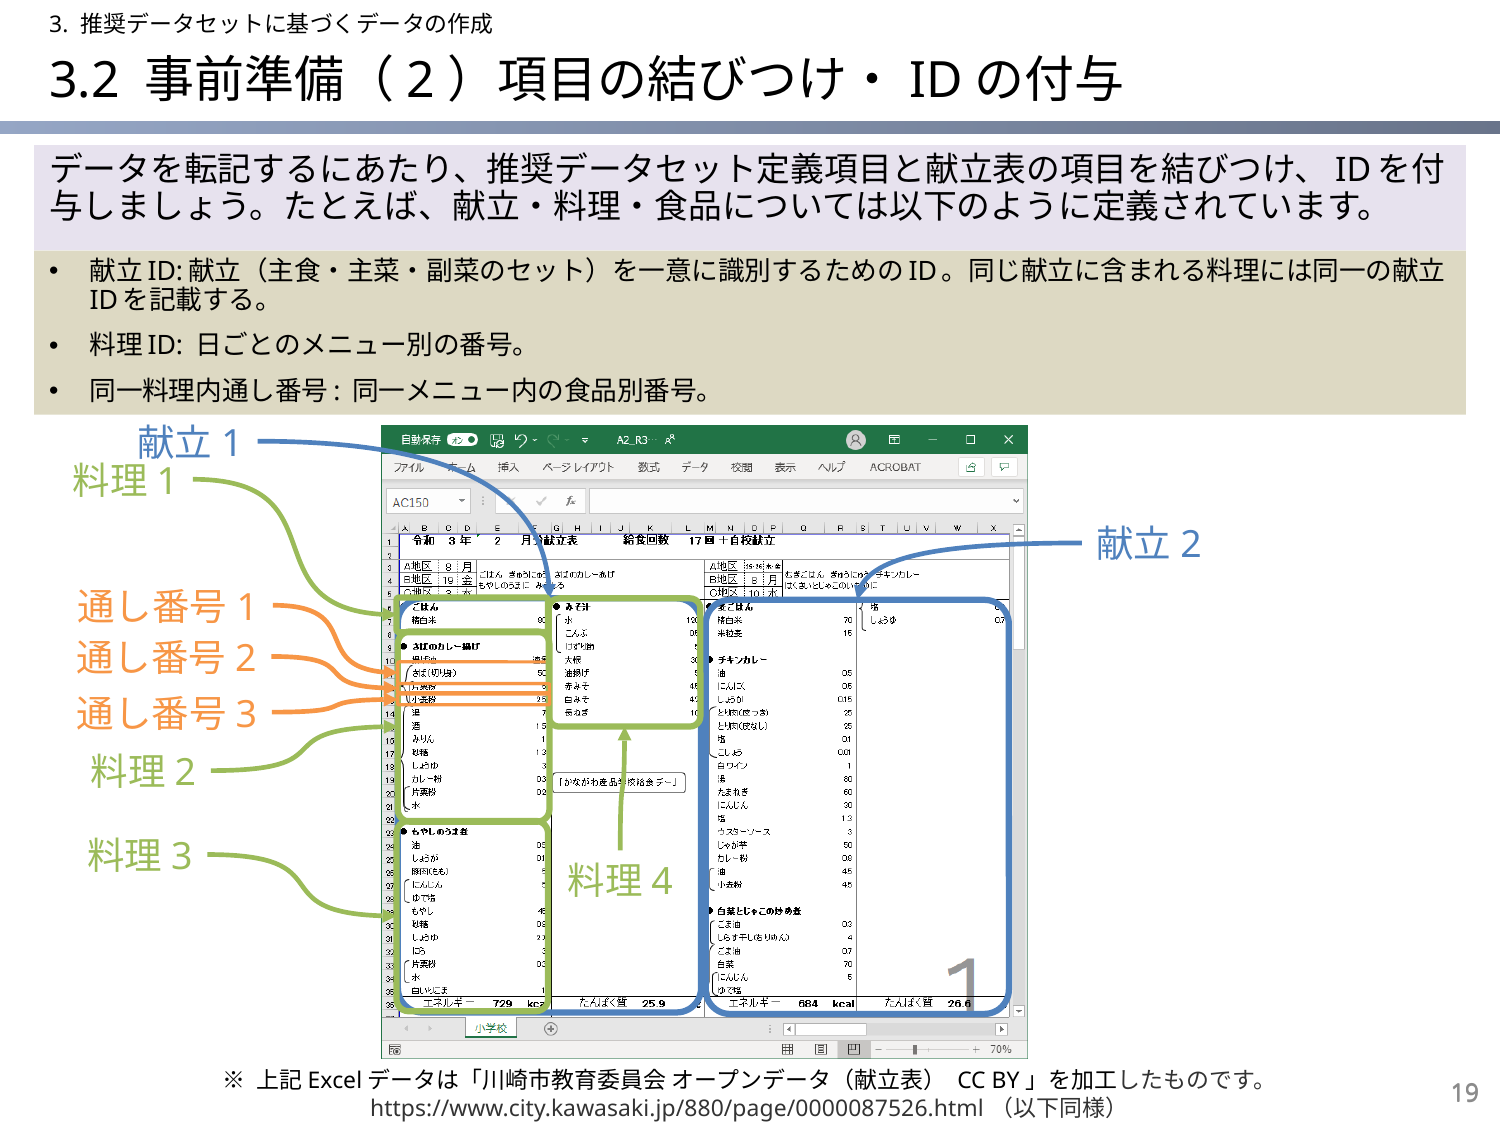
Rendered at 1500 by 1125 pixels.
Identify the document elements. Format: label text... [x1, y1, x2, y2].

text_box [263, 656, 398, 689]
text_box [208, 726, 398, 771]
text_box 献立1 [122, 411, 258, 472]
text_box 通し番号2 [61, 626, 265, 682]
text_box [190, 479, 397, 615]
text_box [254, 441, 550, 599]
text_box 料理3 [72, 824, 208, 885]
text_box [204, 854, 397, 917]
text_box 料理1 [57, 449, 193, 510]
list 3. 推奨データセットに基づくデータの作成 [34, 4, 1271, 41]
text_box ※ 上記Excelデータは「川崎市教育委員会 オープンデータ（献立表） CC BY」を加工したものです。 https://www.city.kawasaki.jp/880/page/0000087526.html（以下同様） [207, 1058, 1291, 1125]
title 3.2 事前準備（2）項目の結びつけ・IDの付与 [34, 46, 1275, 116]
picture [381, 425, 1028, 1059]
list データを転記するにあたり、推奨データセット定義項目と献立表の項目を結びつけ、IDを付与しましょう。たとえば、献立・料理・食品については以下のように定義されています。 [34, 145, 1466, 250]
list 献立ID:献立（主食・主菜・副菜のセット）を一意に識別するためのID。同じ献立に含まれる料理には同一の献立IDを記載する。 料理ID: 日ごとのメニュー別の番号。 同一料理内通し番号: 同一メニュー内の食品別番号。 [34, 250, 1466, 415]
text_box 料理2 [75, 742, 211, 801]
text_box 通し番号1 [62, 575, 265, 626]
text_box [560, 786, 685, 791]
slide_number 19 [1411, 1070, 1495, 1118]
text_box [857, 543, 1085, 600]
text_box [265, 605, 398, 656]
text_box 通し番号3 [61, 682, 272, 742]
text_box 献立2 [1081, 513, 1217, 573]
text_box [264, 699, 398, 713]
